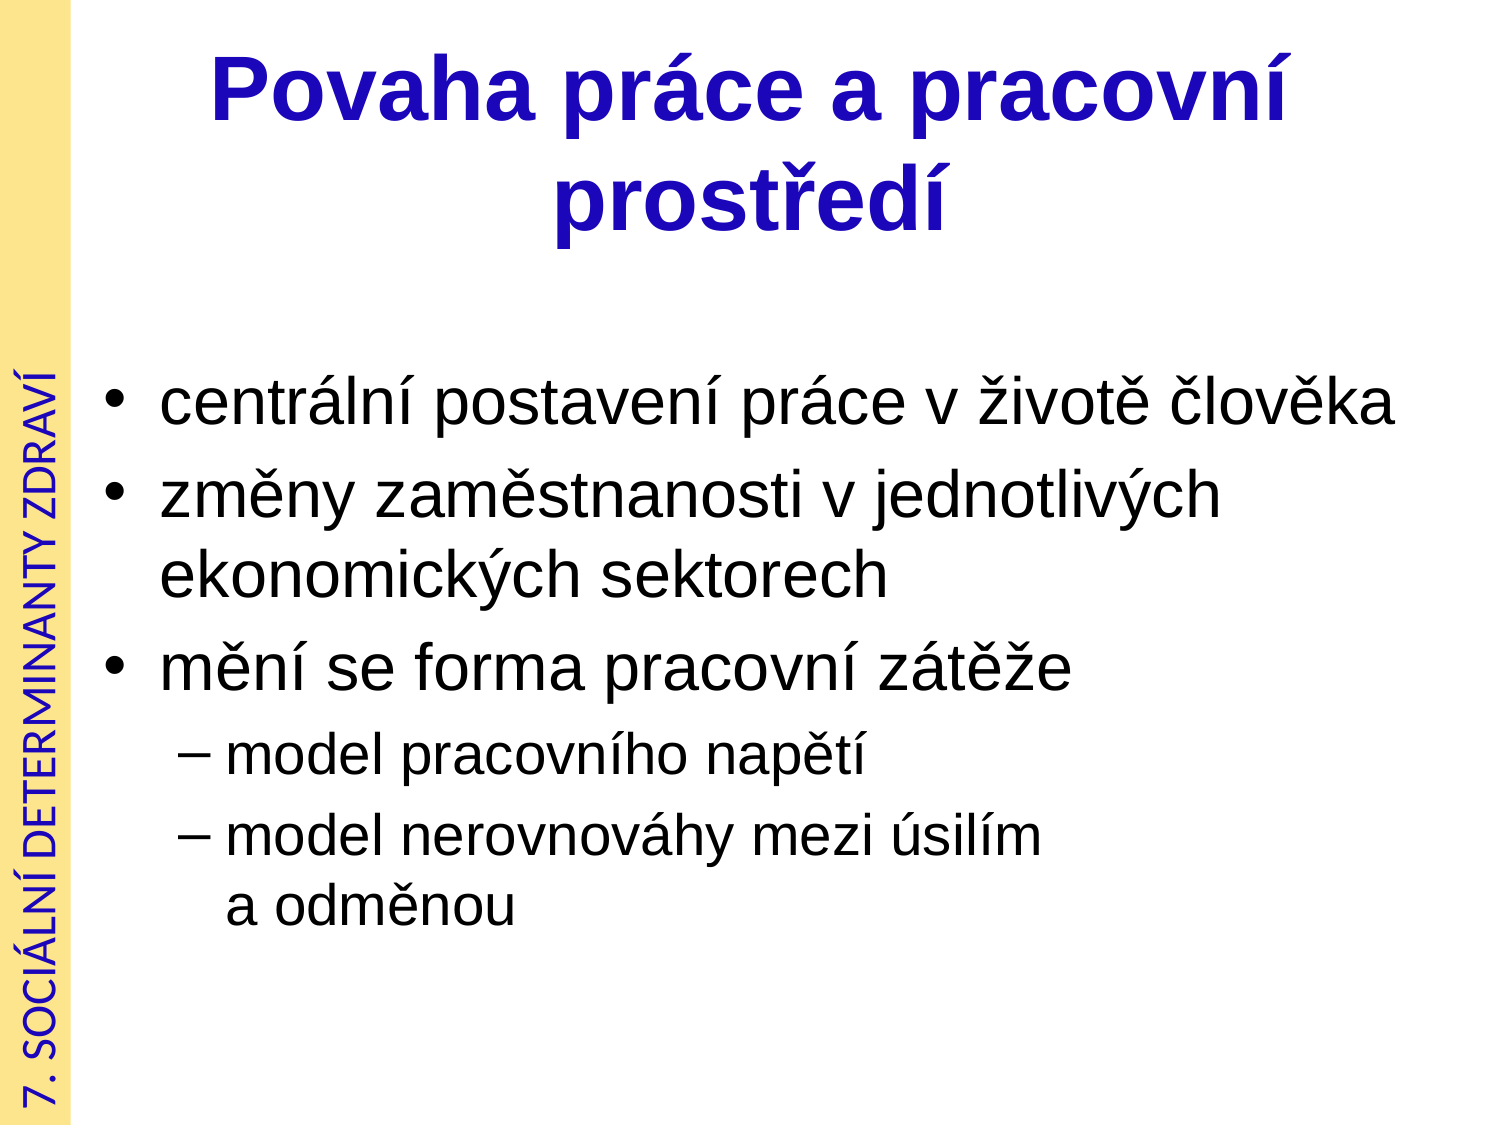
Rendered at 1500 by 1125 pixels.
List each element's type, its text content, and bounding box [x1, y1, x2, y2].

text_box 7. SOCIÁLNÍ DETERMINANTY ZDRAVÍ [0, 0, 71, 1125]
list centrální postavení práce v životě člověka změny zaměstnanosti v jednotlivých ekonomických sektorech mění se forma pracovní zátěže model pracovního napětí model nerovnováhy mezi úsilím a odměnou [88, 350, 1439, 1093]
title Povaha práce a pracovní prostředí [75, 45, 1425, 233]
